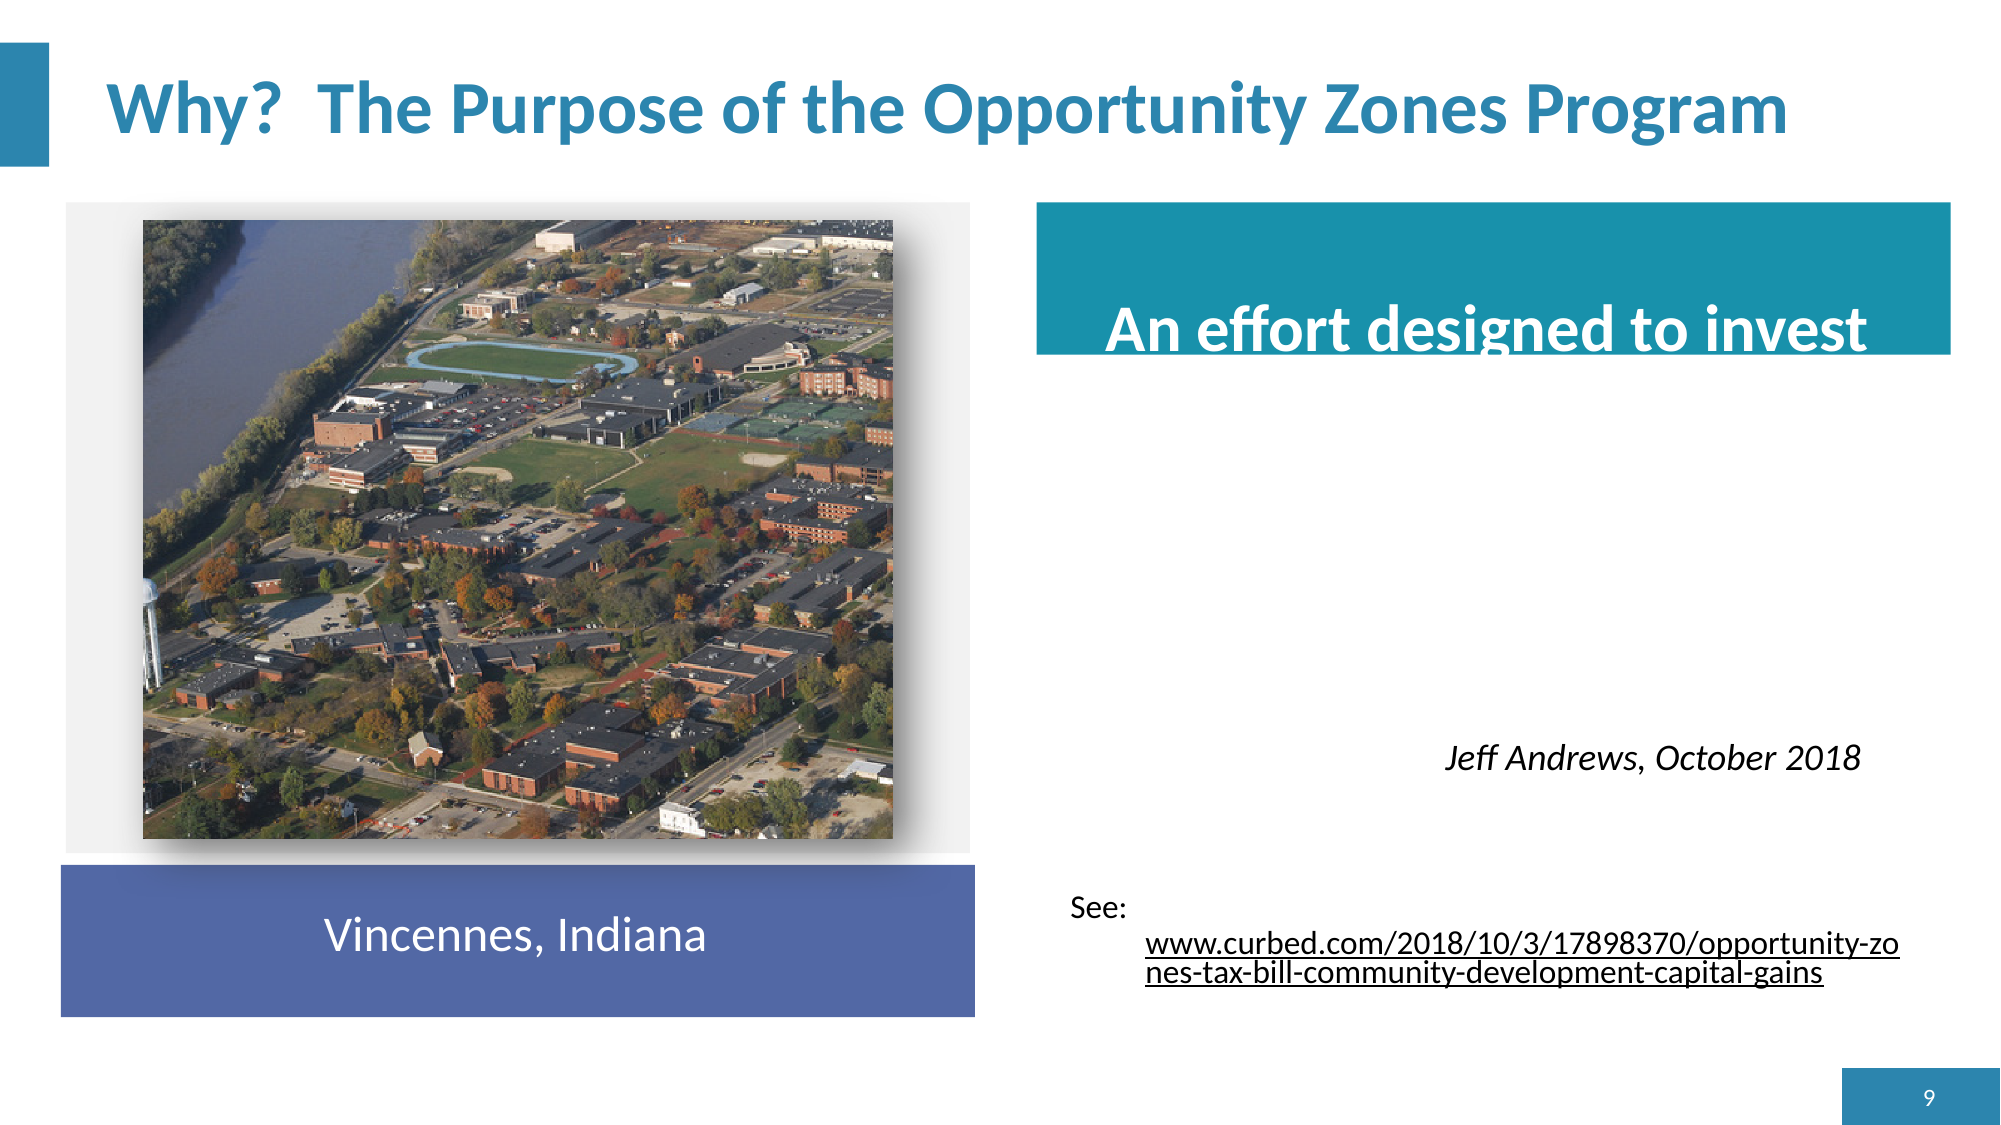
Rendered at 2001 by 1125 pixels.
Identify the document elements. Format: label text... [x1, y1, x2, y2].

title Why? The Purpose of the Opportunity Zones Program [91, 46, 1982, 172]
picture [1036, 201, 1951, 1018]
slide_number 9 [1889, 1079, 1951, 1114]
picture [143, 220, 893, 840]
text_box Vincennes, Indiana [309, 893, 727, 969]
text_box [65, 202, 970, 854]
